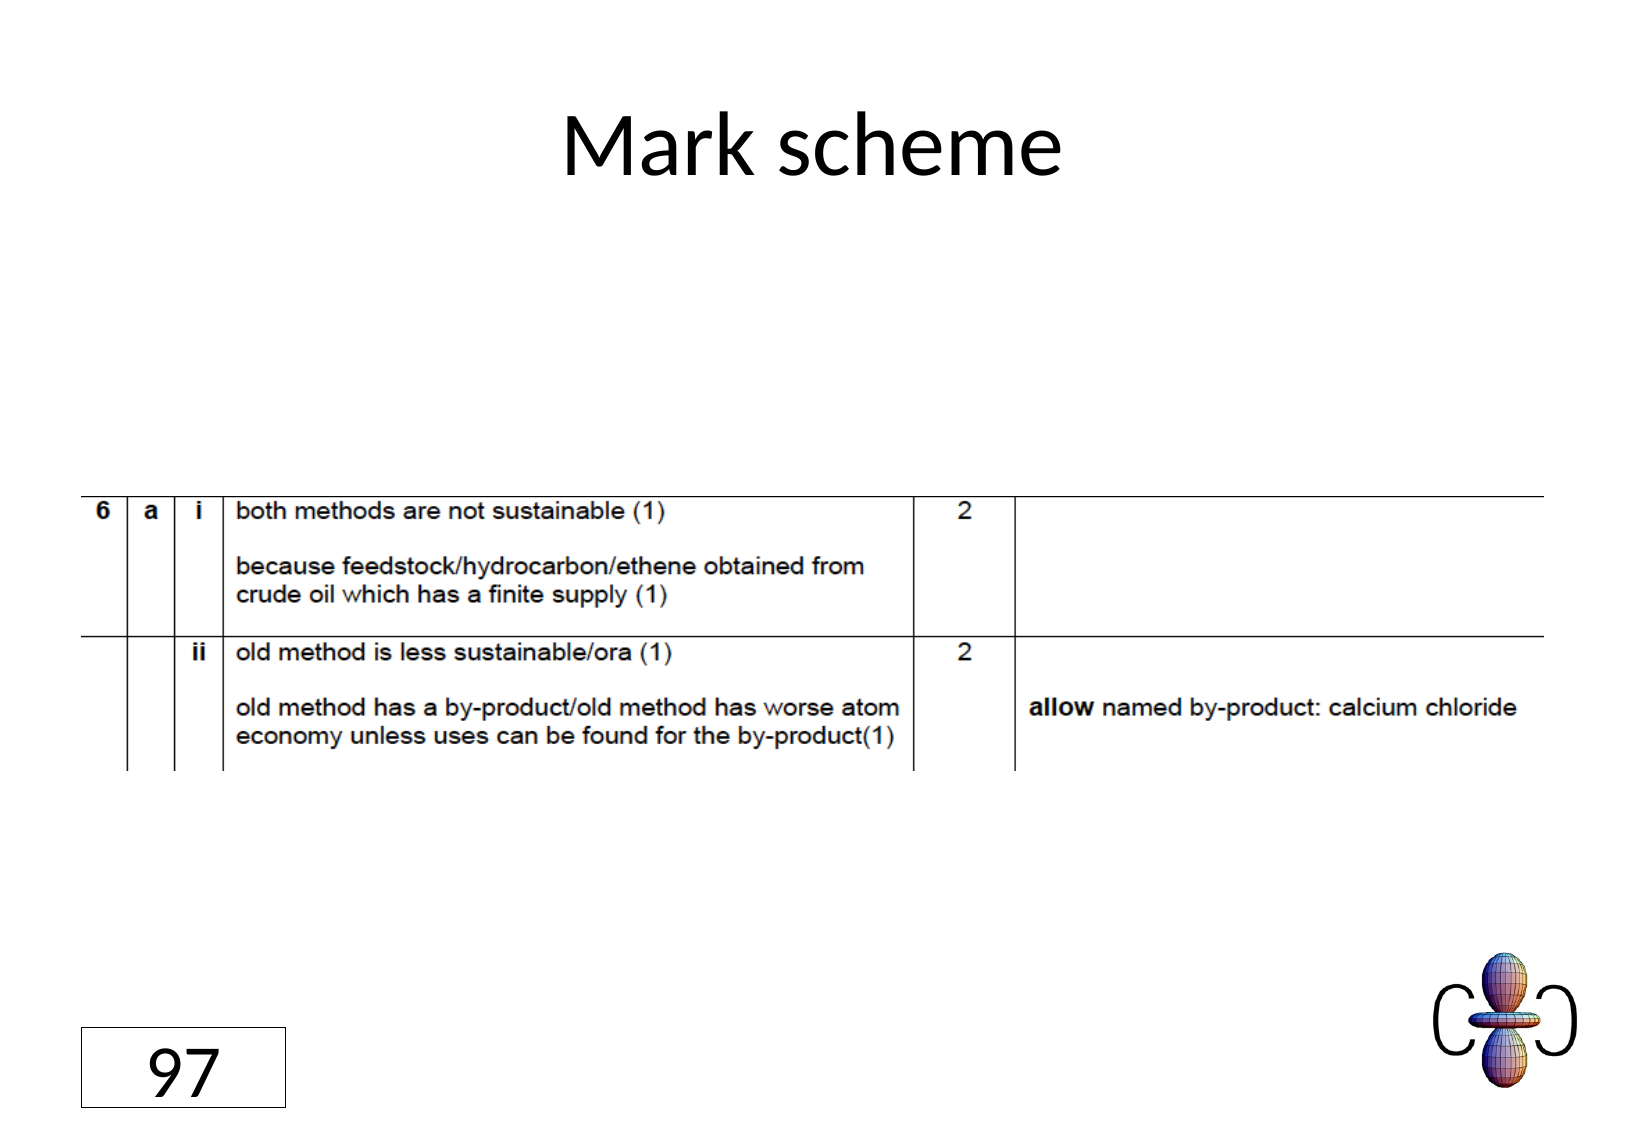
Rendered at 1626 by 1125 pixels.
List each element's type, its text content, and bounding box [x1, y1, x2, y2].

title Mark scheme [81, 45, 1544, 233]
slide_number 97 [81, 1027, 286, 1108]
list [80, 262, 1544, 1006]
picture [1383, 909, 1625, 1123]
